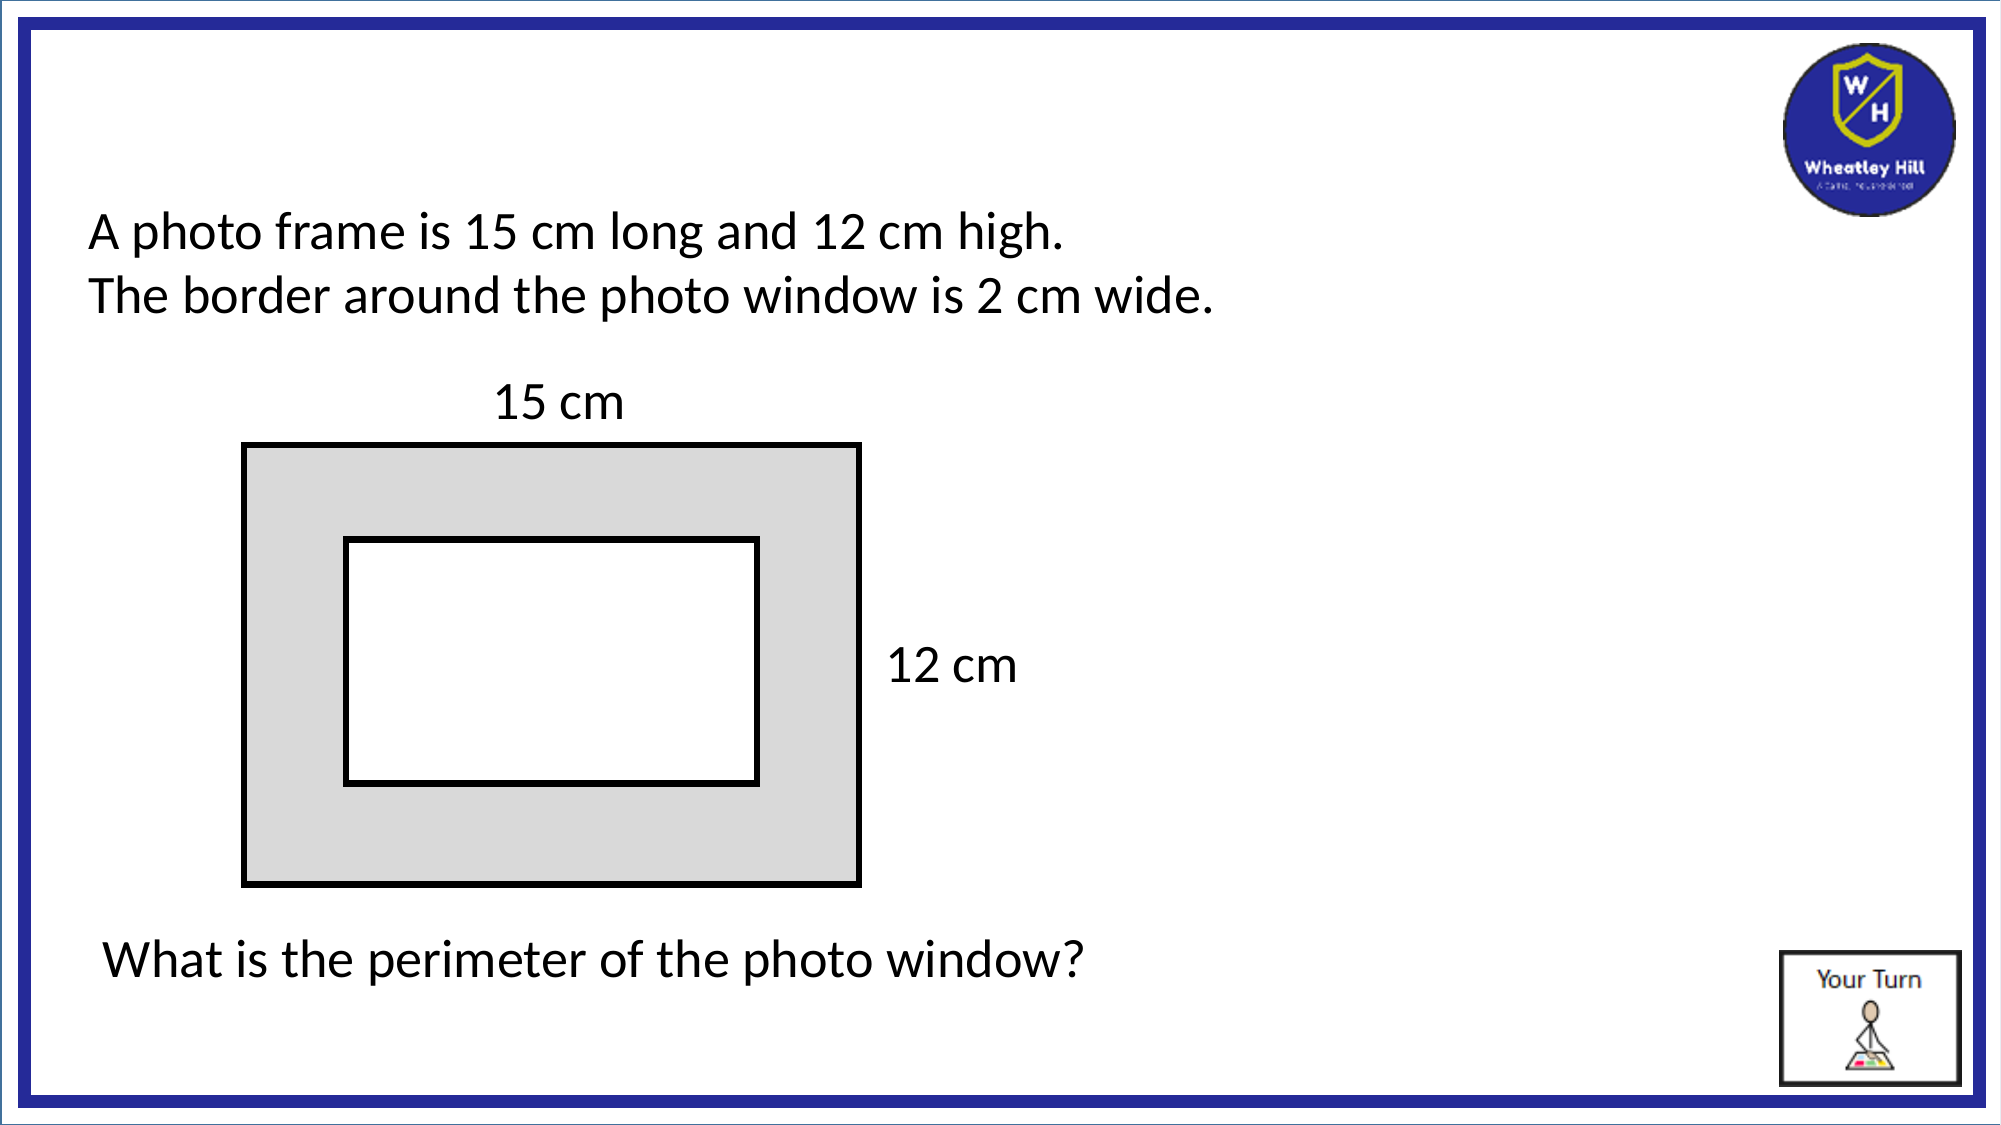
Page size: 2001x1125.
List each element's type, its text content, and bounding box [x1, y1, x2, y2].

text_box What is the perimeter of the photo window? [88, 916, 1104, 996]
text_box 15 cm [478, 357, 642, 438]
text_box [345, 538, 758, 785]
picture [0, 0, 2001, 1125]
text_box 12 cm [870, 621, 1035, 701]
text_box [243, 444, 860, 886]
text_box A photo frame is 15 cm long and 12 cm high. The border around the photo window is 2 cm wide. [73, 187, 1233, 333]
